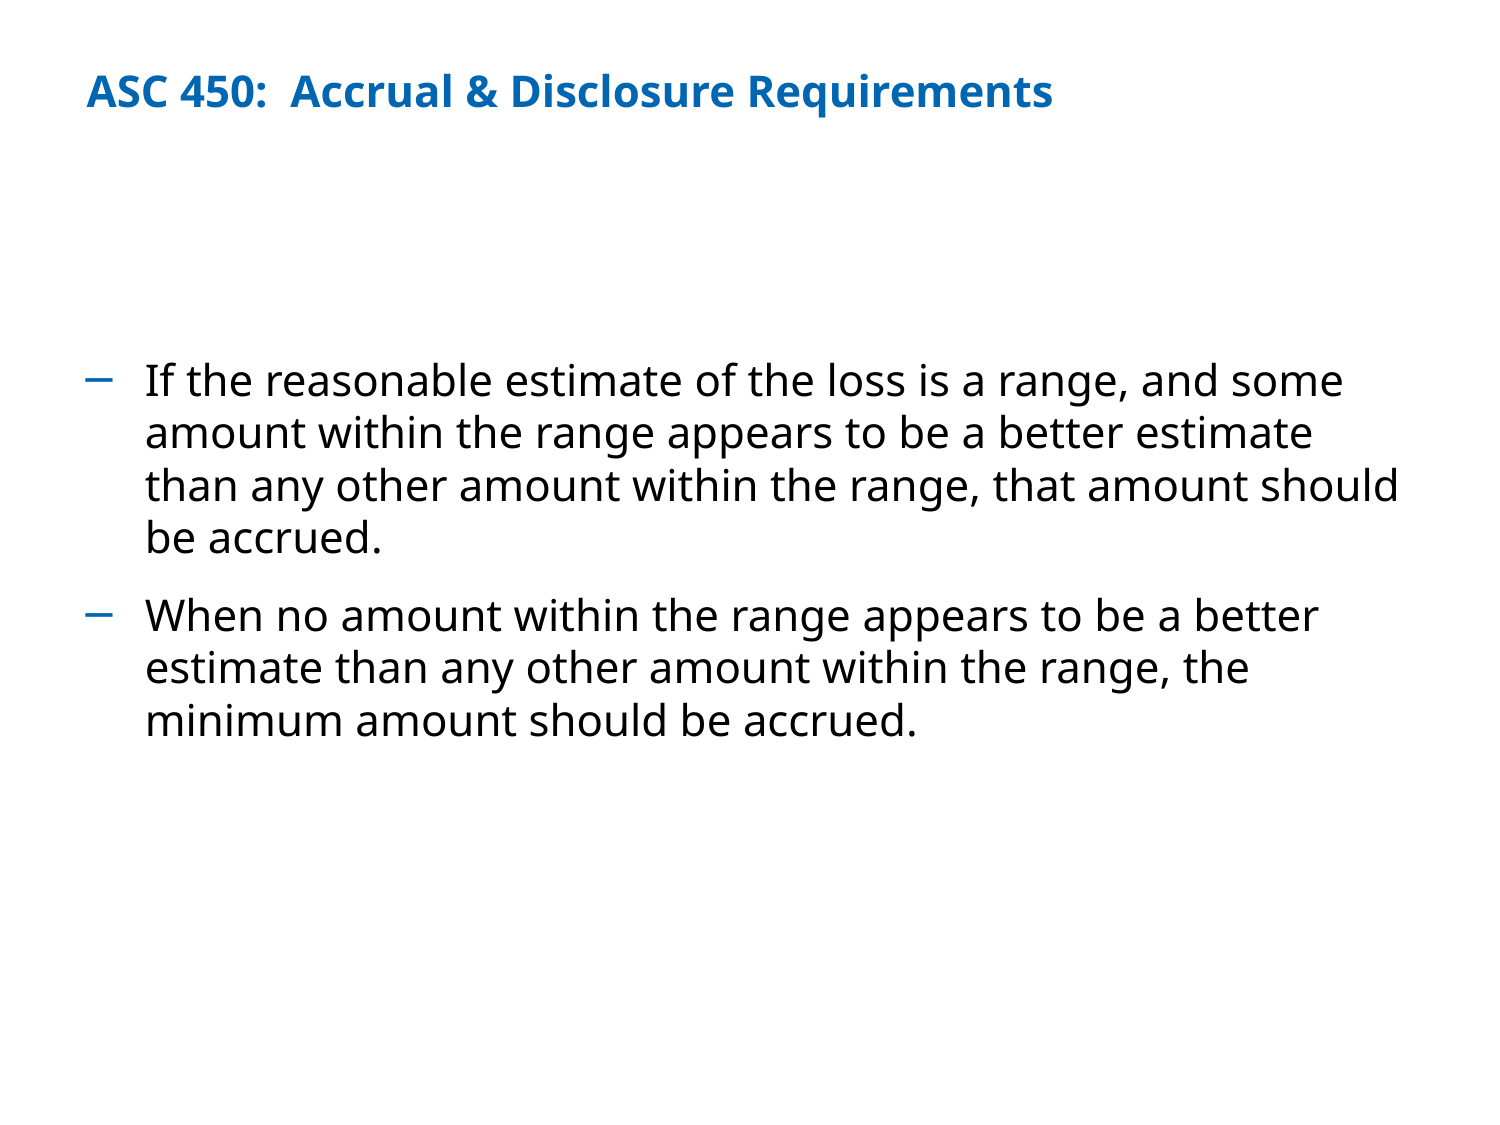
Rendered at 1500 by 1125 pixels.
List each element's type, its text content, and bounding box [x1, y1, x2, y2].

title ASC 450: Accrual & Disclosure Requirements [71, 66, 1430, 122]
list If the reasonable estimate of the loss is a range, and some amount within the range appears to be a better estimate than any other amount within the range, that amount should be accrued. When no amount within the range appears to be a better estimate than any other amount within the range, the minimum amount should be accrued. [70, 344, 1430, 1059]
